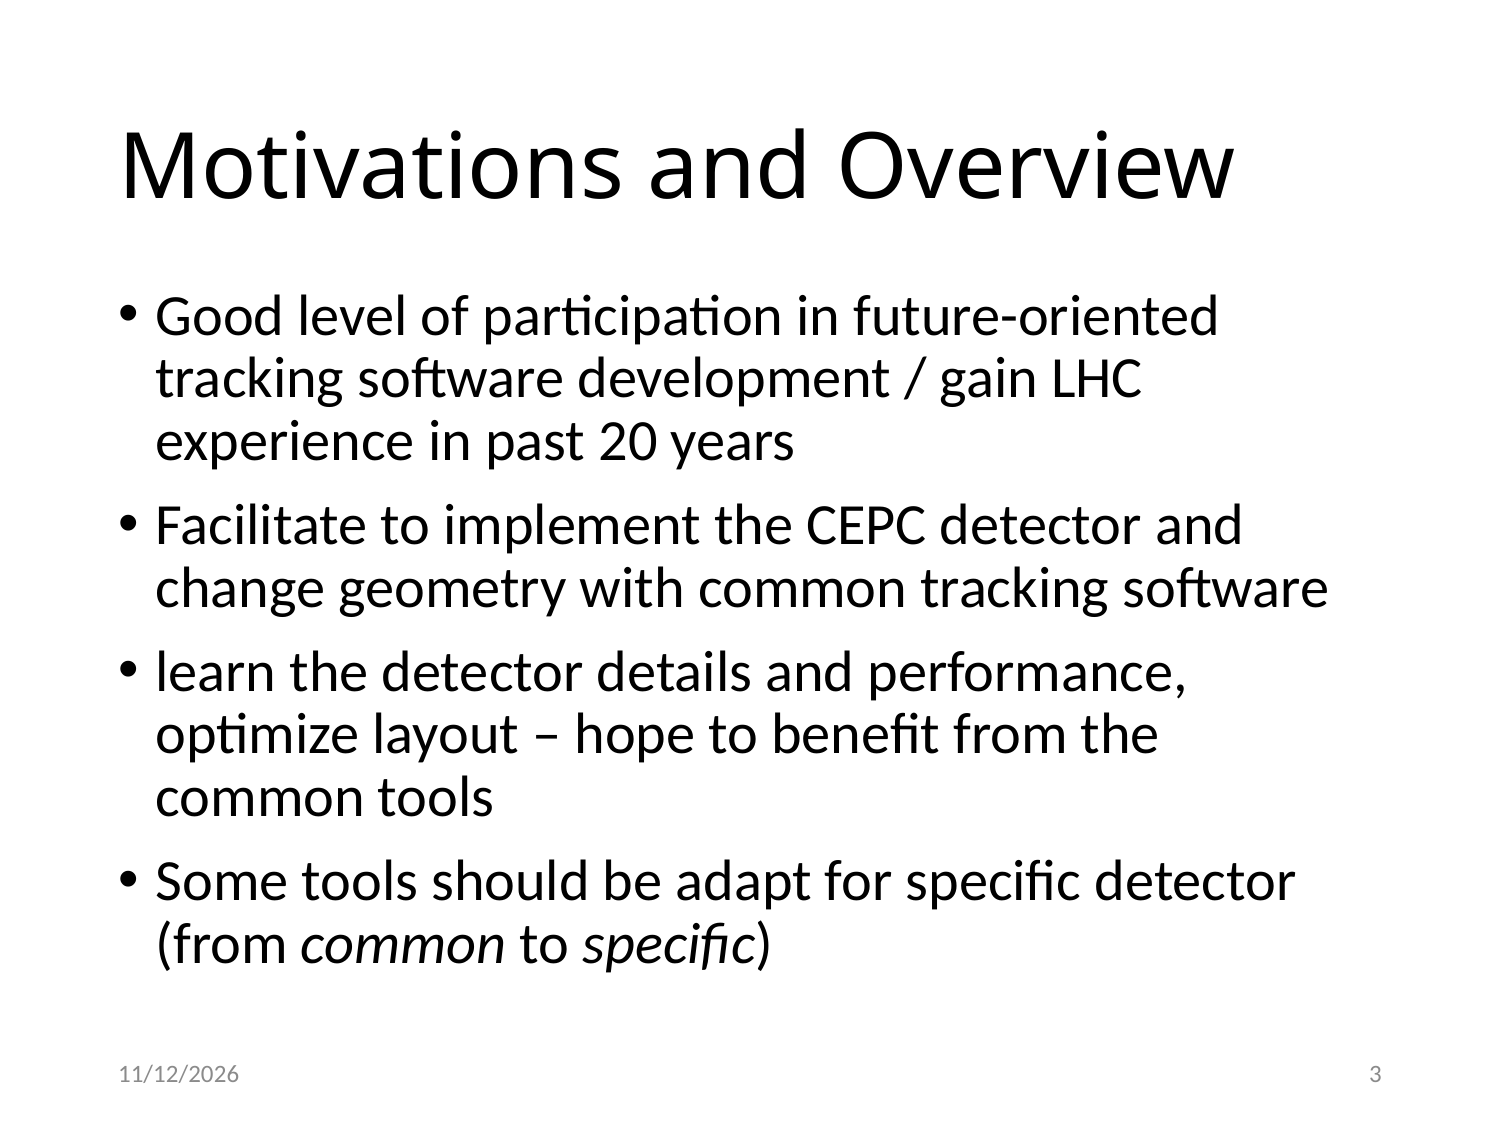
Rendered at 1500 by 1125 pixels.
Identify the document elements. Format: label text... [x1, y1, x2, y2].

slide_number 3 [1059, 1042, 1397, 1103]
list Good level of participation in future-oriented tracking software development / gain LHC experience in past 20 years Facilitate to implement the CEPC detector and change geometry with common tracking software learn the detector details and performance, optimize layout – hope to benefit from the common tools Some tools should be adapt for specific detector (from common to specific) [103, 277, 1397, 992]
title Motivations and Overview [103, 59, 1397, 277]
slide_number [103, 1042, 441, 1103]
